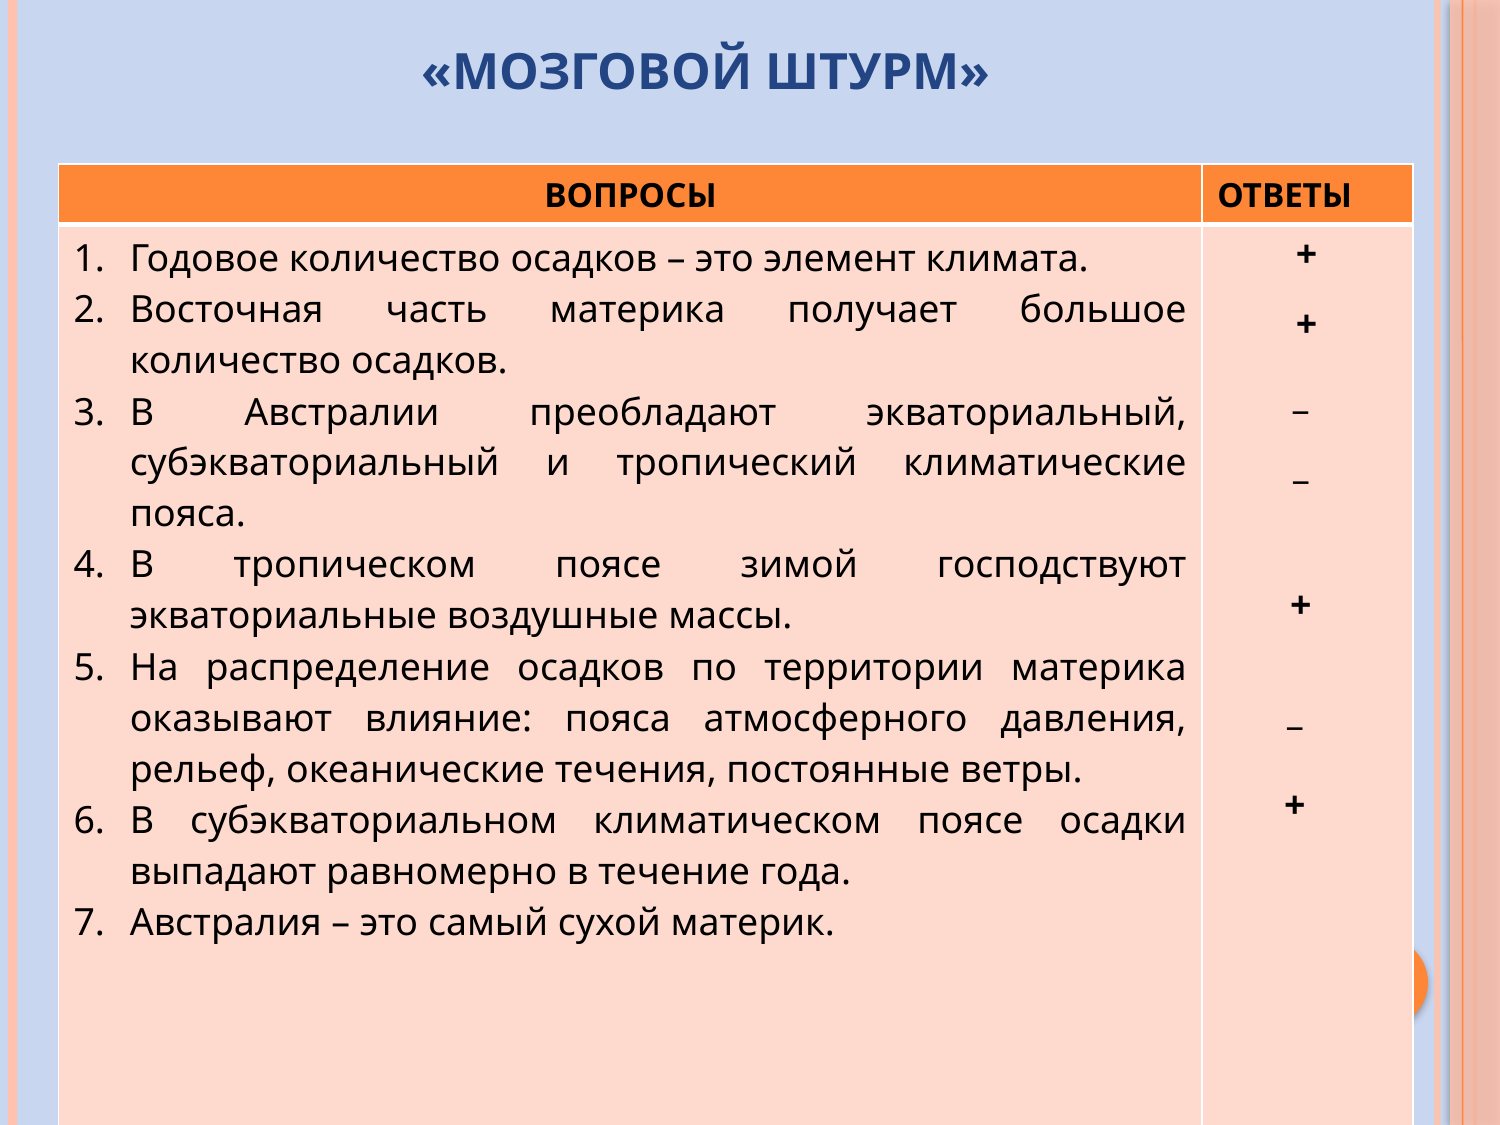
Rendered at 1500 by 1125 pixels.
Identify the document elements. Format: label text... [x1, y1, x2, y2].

table_cell [1203, 227, 1412, 1125]
text_box _ [1265, 433, 1336, 494]
text_box + [1253, 222, 1360, 283]
table_header ВОПРОСЫ [59, 165, 1201, 222]
table_cell Годовое количество осадков – это элемент климата. Восточная часть материка получает большое количество осадков. В Австралии преобладают экваториальный, субэкваториальный и тропический климатические пояса. В тропическом поясе зимой господствуют экваториальные воздушные массы. На распределение осадков по территории материка оказывают влияние: пояса атмосферного давления, рельеф, океанические течения, постоянные ветры. В субэкваториальном климатическом поясе осадки выпадают равномерно в течение года. Австралия – это самый сухой материк. [59, 227, 1201, 1125]
text_box _ [1253, 363, 1348, 423]
table_header ОТВЕТЫ [1203, 165, 1412, 222]
text_box + [1253, 574, 1348, 634]
title «МОЗГОВОЙ ШТУРМ» [93, 35, 1319, 108]
text_box + [1253, 292, 1360, 353]
text_box _ [1265, 679, 1325, 740]
text_box + [1253, 773, 1336, 834]
